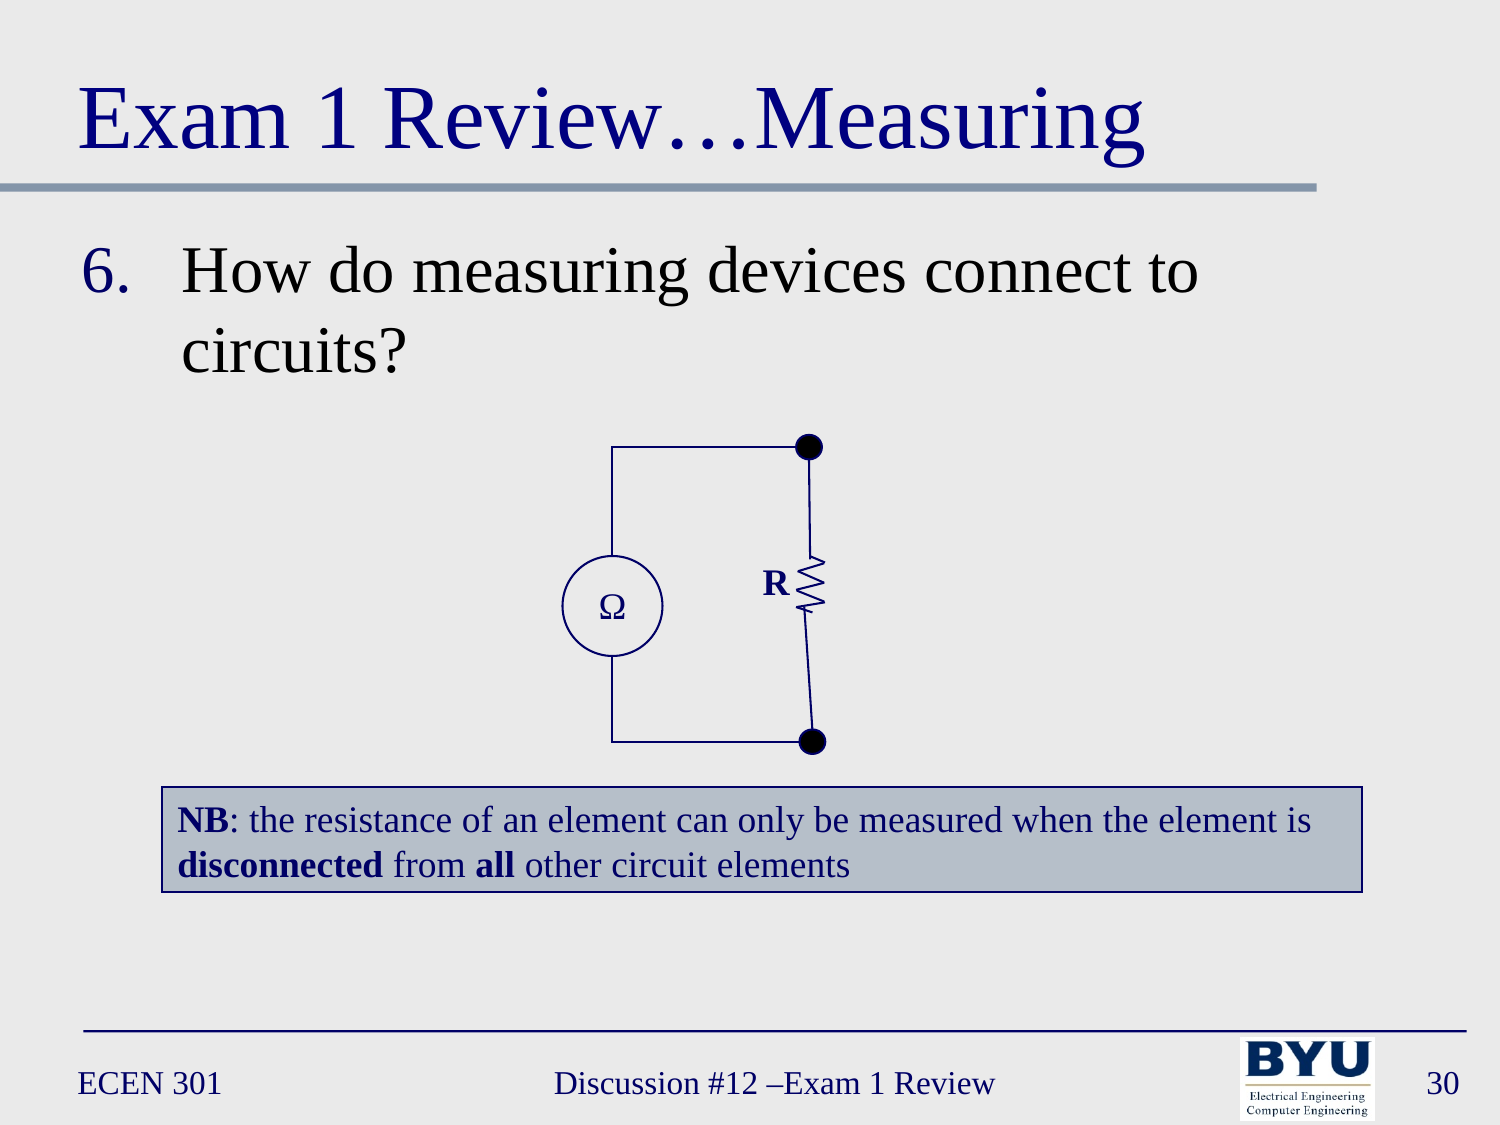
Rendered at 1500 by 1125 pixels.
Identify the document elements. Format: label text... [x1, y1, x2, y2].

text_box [562, 434, 826, 755]
slide_number ECEN 301 [62, 1049, 388, 1113]
list How do measuring devices connect to circuits? [66, 218, 1438, 451]
title Exam 1 Review…Measuring [62, 24, 1438, 176]
slide_number 30 [1162, 1049, 1476, 1113]
text_box NB: the resistance of an element can only be measured when the element is disconnected from all other circuit elements [162, 787, 1363, 893]
picture [1240, 1037, 1375, 1049]
picture [1240, 1113, 1375, 1121]
footer Discussion #12 –Exam 1 Review [487, 1049, 1063, 1113]
